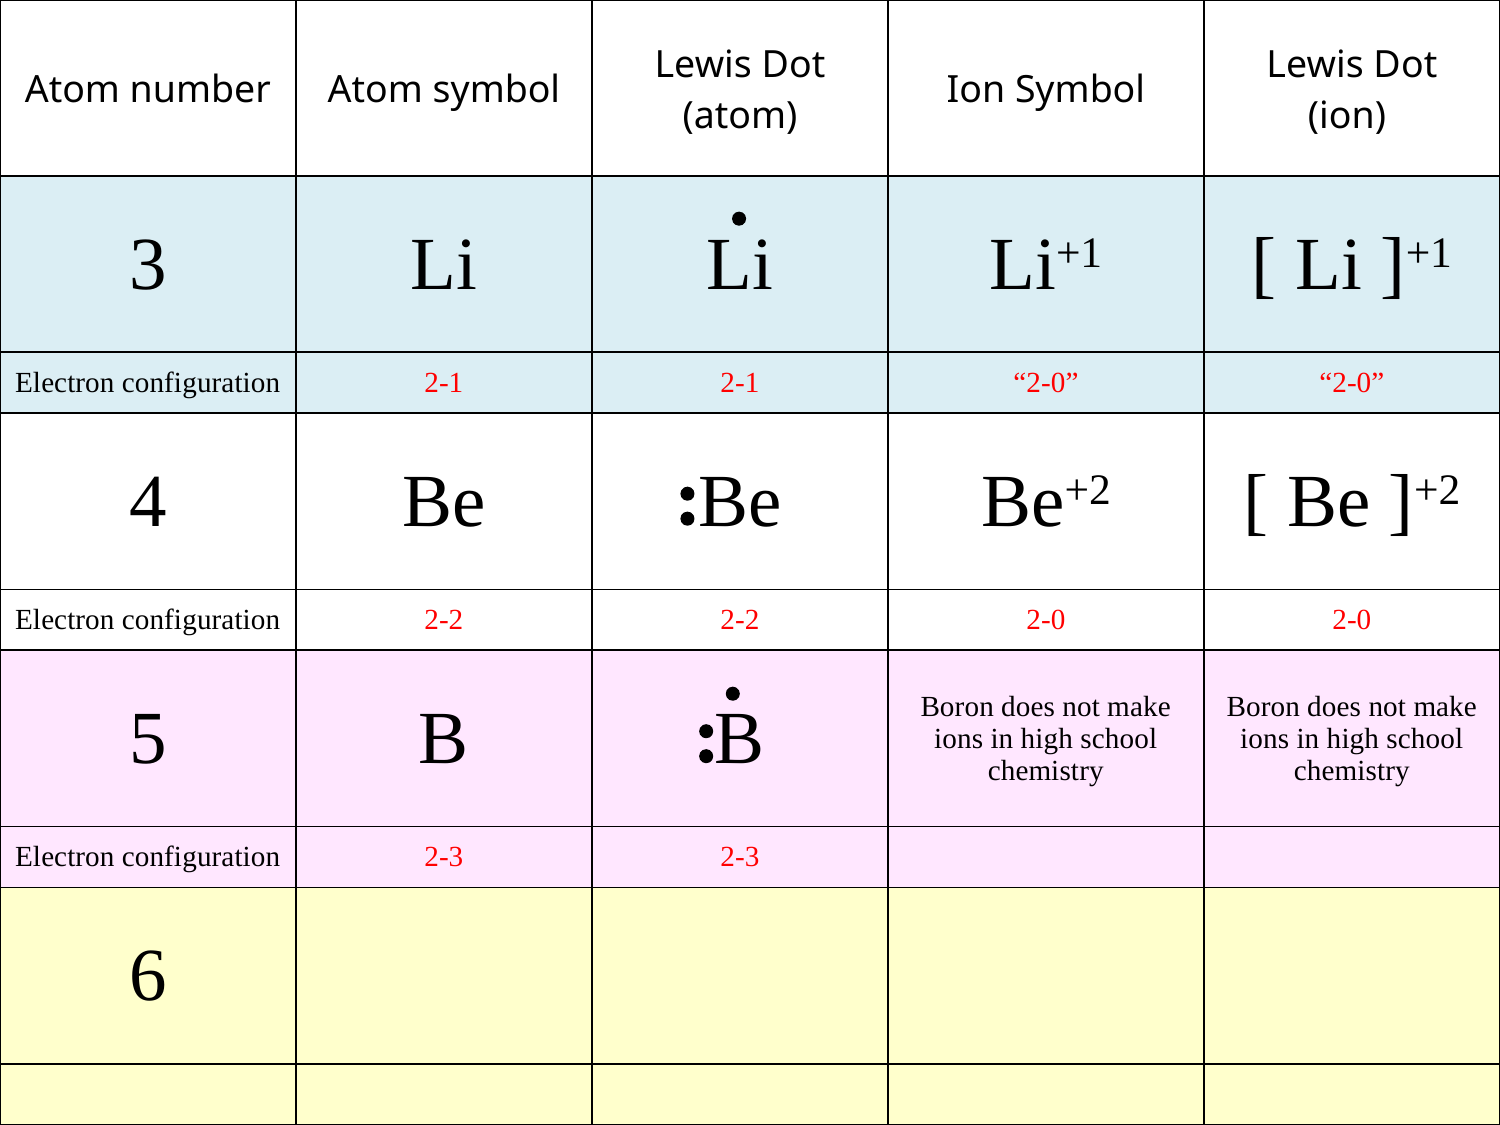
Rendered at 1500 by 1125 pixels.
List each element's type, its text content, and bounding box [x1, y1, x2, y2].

table_header Ion Symbol [889, 1, 1203, 175]
table_cell 2-3 [593, 827, 887, 887]
table_cell [889, 1065, 1203, 1124]
table_cell Be [297, 414, 591, 589]
table_cell [889, 827, 1203, 887]
table_cell “2-0” [889, 353, 1203, 412]
table_cell Electron configuration [1, 827, 295, 887]
table_cell 4 [1, 414, 295, 589]
table_cell 2-0 [889, 590, 1203, 649]
table_cell Boron does not make ions in high school chemistry [1205, 651, 1499, 826]
table_cell 2-2 [297, 590, 591, 649]
table_cell Li+1 [889, 177, 1203, 351]
table_cell [593, 1065, 887, 1124]
table_cell B [297, 651, 591, 826]
table_cell 6 [1, 888, 295, 1063]
table_header Atom number [1, 1, 295, 175]
table_header Lewis Dot (ion) [1205, 1, 1499, 175]
table_cell Li [297, 177, 591, 351]
table_cell 3 [1, 177, 295, 351]
table_cell 2-1 [593, 353, 887, 412]
table_cell 2-2 [593, 590, 887, 649]
text_box [699, 749, 713, 763]
table_cell Electron configuration [1, 590, 295, 649]
table_cell 2-3 [297, 827, 591, 887]
table_cell Be+2 [889, 414, 1203, 589]
table_cell [ Be ]+2 [1205, 414, 1499, 589]
table_cell [ Li ]+1 [1205, 177, 1499, 351]
table_cell Electron configuration [1, 353, 295, 412]
table_cell “2-0” [1205, 353, 1499, 412]
table_cell Li [593, 177, 887, 351]
table_header Lewis Dot (atom) [593, 1, 887, 175]
table_cell [1205, 827, 1499, 887]
text_box [681, 512, 694, 525]
table_cell [297, 1065, 591, 1124]
table_header Atom symbol [297, 1, 591, 175]
text_box [732, 212, 746, 225]
text_box [699, 724, 713, 738]
table_cell [593, 888, 887, 1063]
text_box [726, 687, 740, 700]
table_cell 2-1 [297, 353, 591, 412]
text_box [681, 487, 694, 500]
table_cell 5 [1, 651, 295, 826]
table_cell 2-0 [1205, 590, 1499, 649]
table_cell [1205, 888, 1499, 1063]
table_cell Boron does not make ions in high school chemistry [889, 651, 1203, 826]
table_cell [297, 888, 591, 1063]
table_cell [1, 1065, 295, 1124]
table_cell [1205, 1065, 1499, 1124]
table_cell [889, 888, 1203, 1063]
table_cell B [593, 651, 887, 826]
table_cell Be [593, 414, 887, 589]
